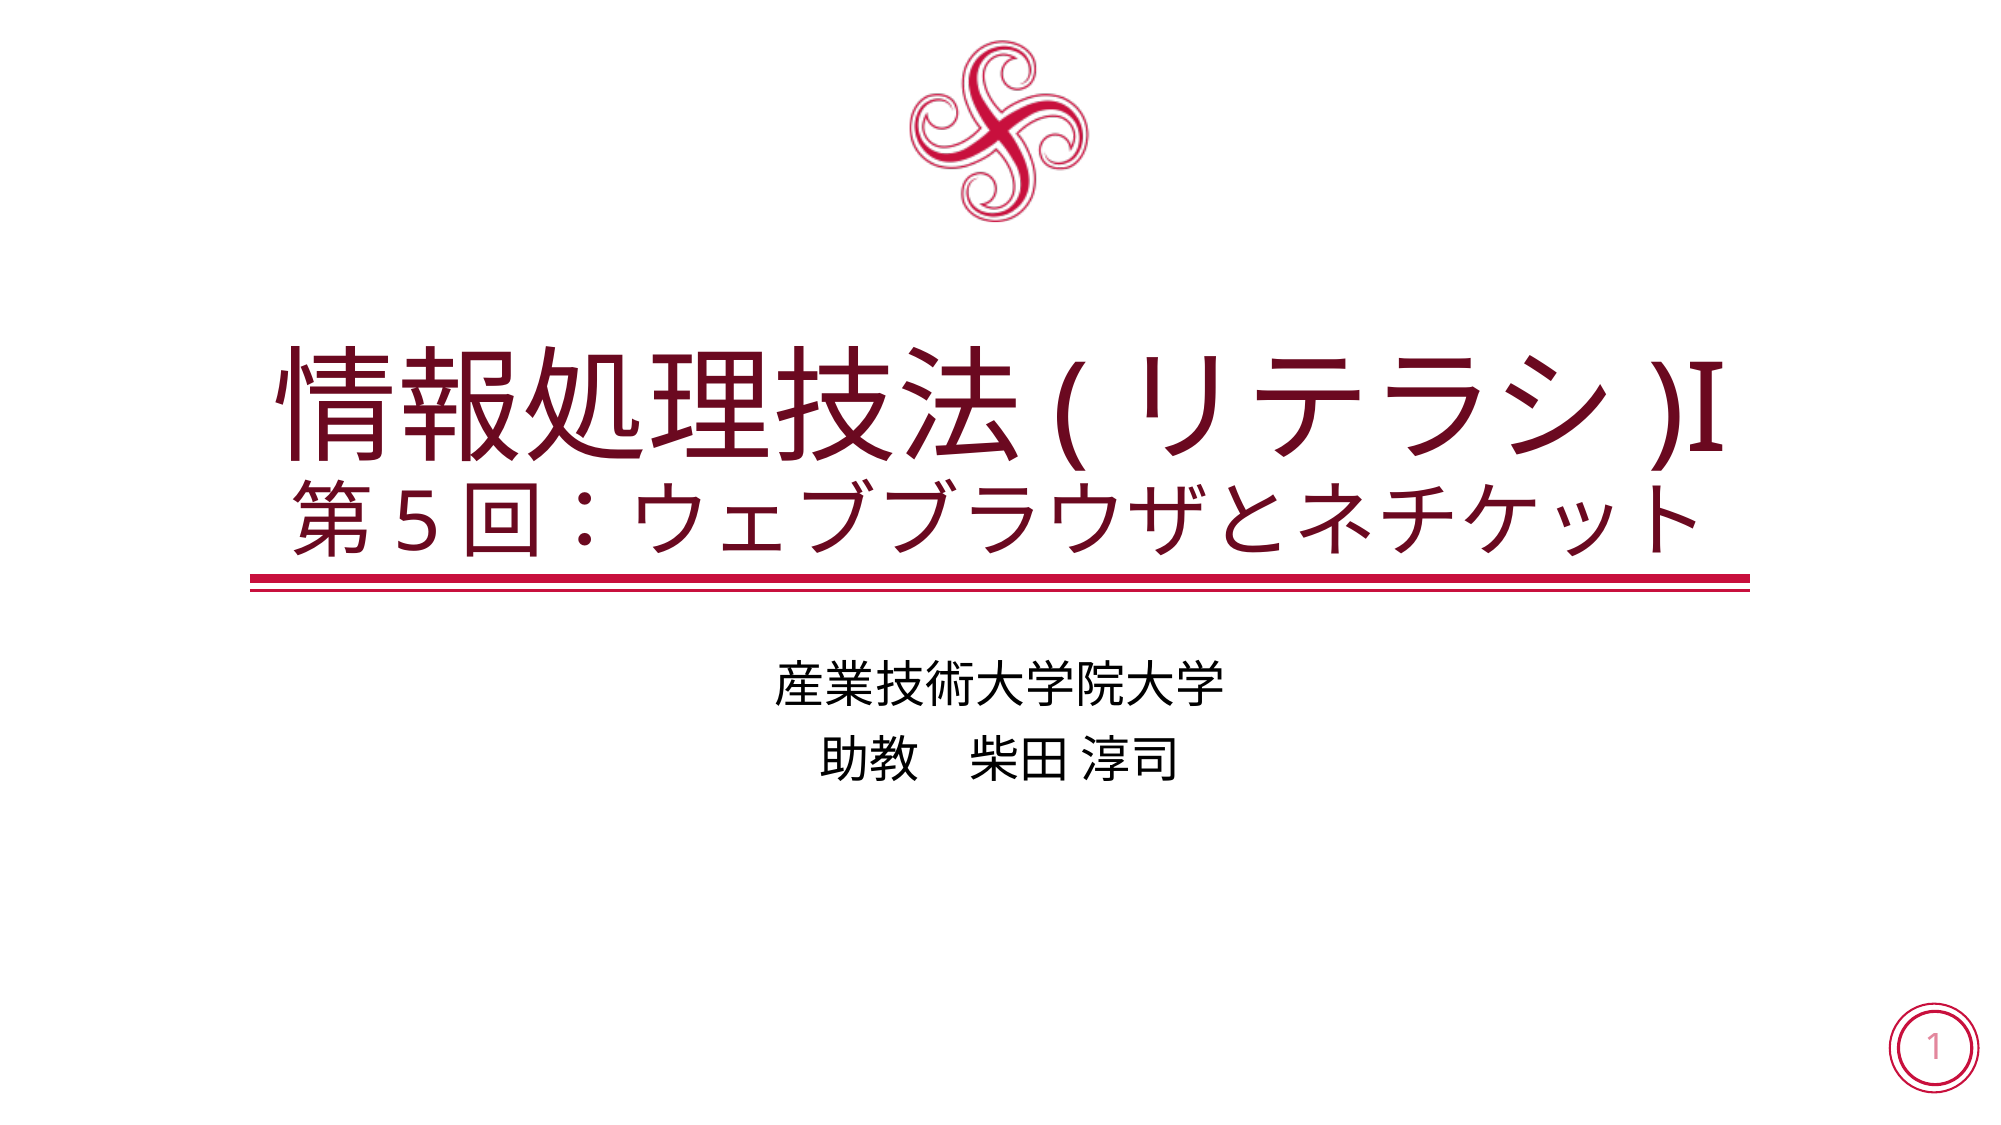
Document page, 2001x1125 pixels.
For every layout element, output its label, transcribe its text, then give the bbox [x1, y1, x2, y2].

title 情報処理技法(リテラシ)I 第5回：ウェブブラウザとネチケット [249, 184, 1750, 576]
subtitle 産業技術大学院大学 助教 柴田 淳司 [249, 651, 1750, 863]
picture [904, 34, 1096, 184]
